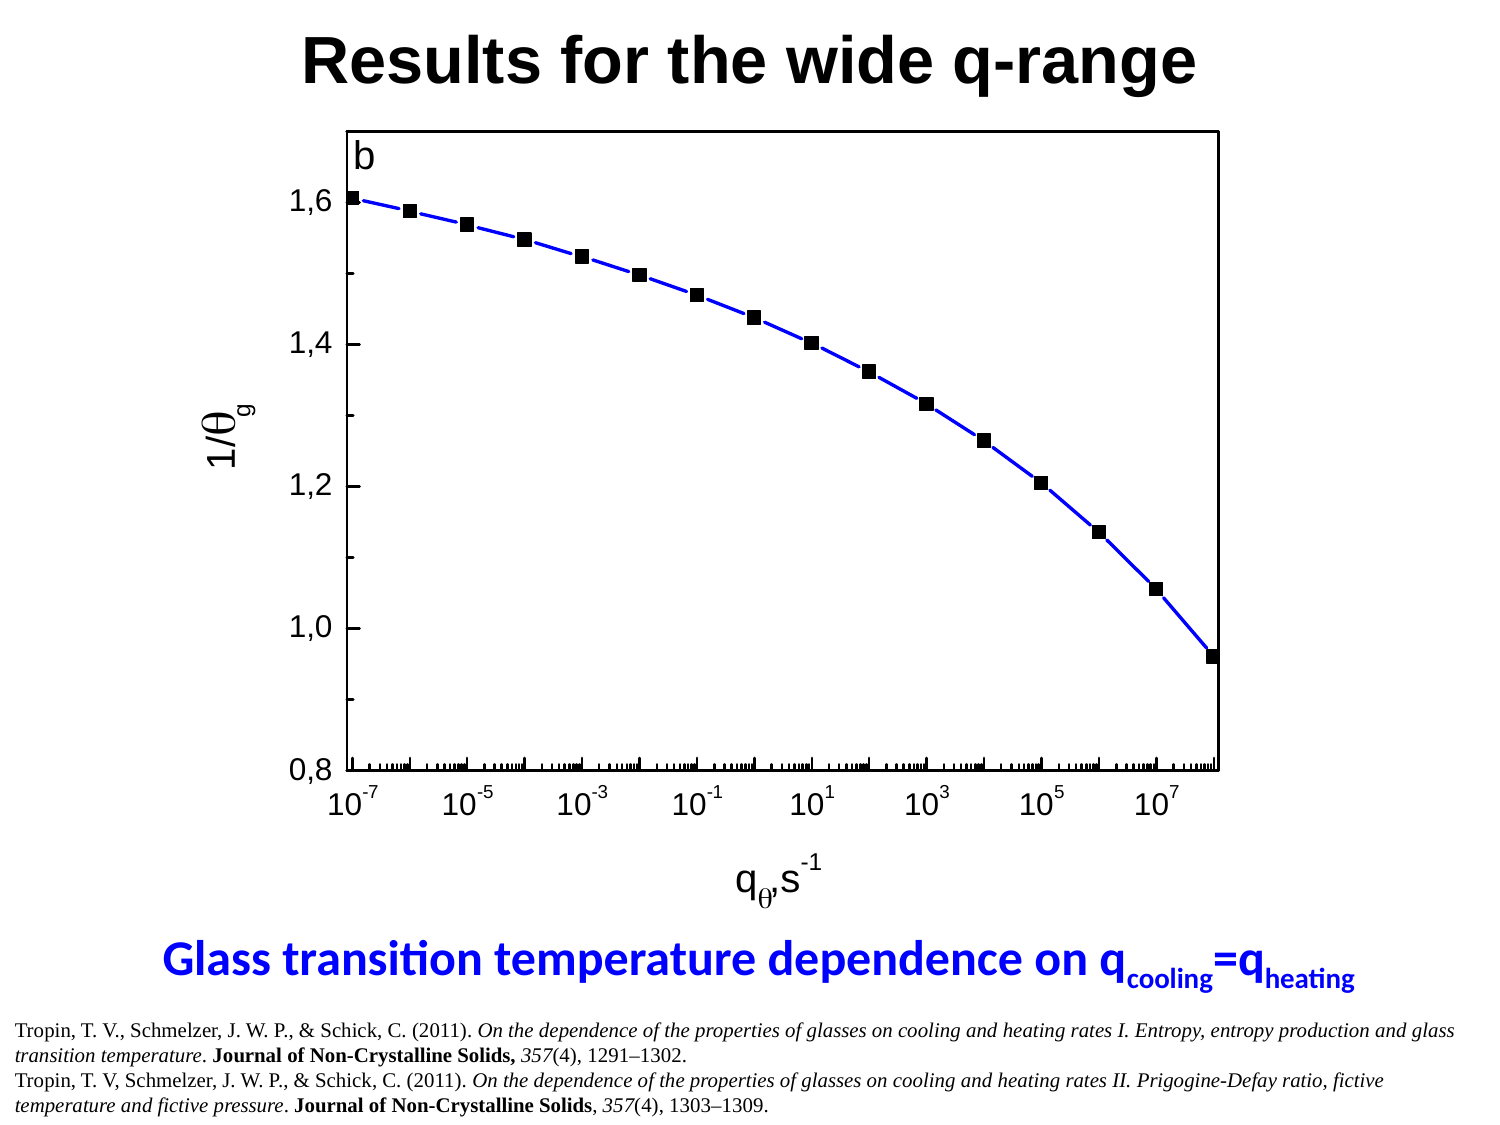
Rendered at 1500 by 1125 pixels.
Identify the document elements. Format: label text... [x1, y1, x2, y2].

text_box Glass transition temperature dependence on qcooling=qheating [17, 918, 1500, 1002]
text_box Results for the wide q-range [0, 9, 1500, 105]
text_box Tropin, T. V., Schmelzer, J. W. P., & Schick, C. (2011). On the dependence of the properties of glasses on cooling and heating rates I. Entropy, entropy production and glass transition temperature. Journal of Non-Crystalline Solids, 357(4), 1291–1302. Tropin, T. V, Schmelzer, J. W. P., & Schick, C. (2011). On the dependence of the properties of glasses on cooling and heating rates II. Prigogine-Defay ratio, fictive temperature and fictive pressure. Journal of Non-Crystalline Solids, 357(4), 1303–1309. [0, 1008, 1500, 1124]
picture [117, 27, 1396, 919]
